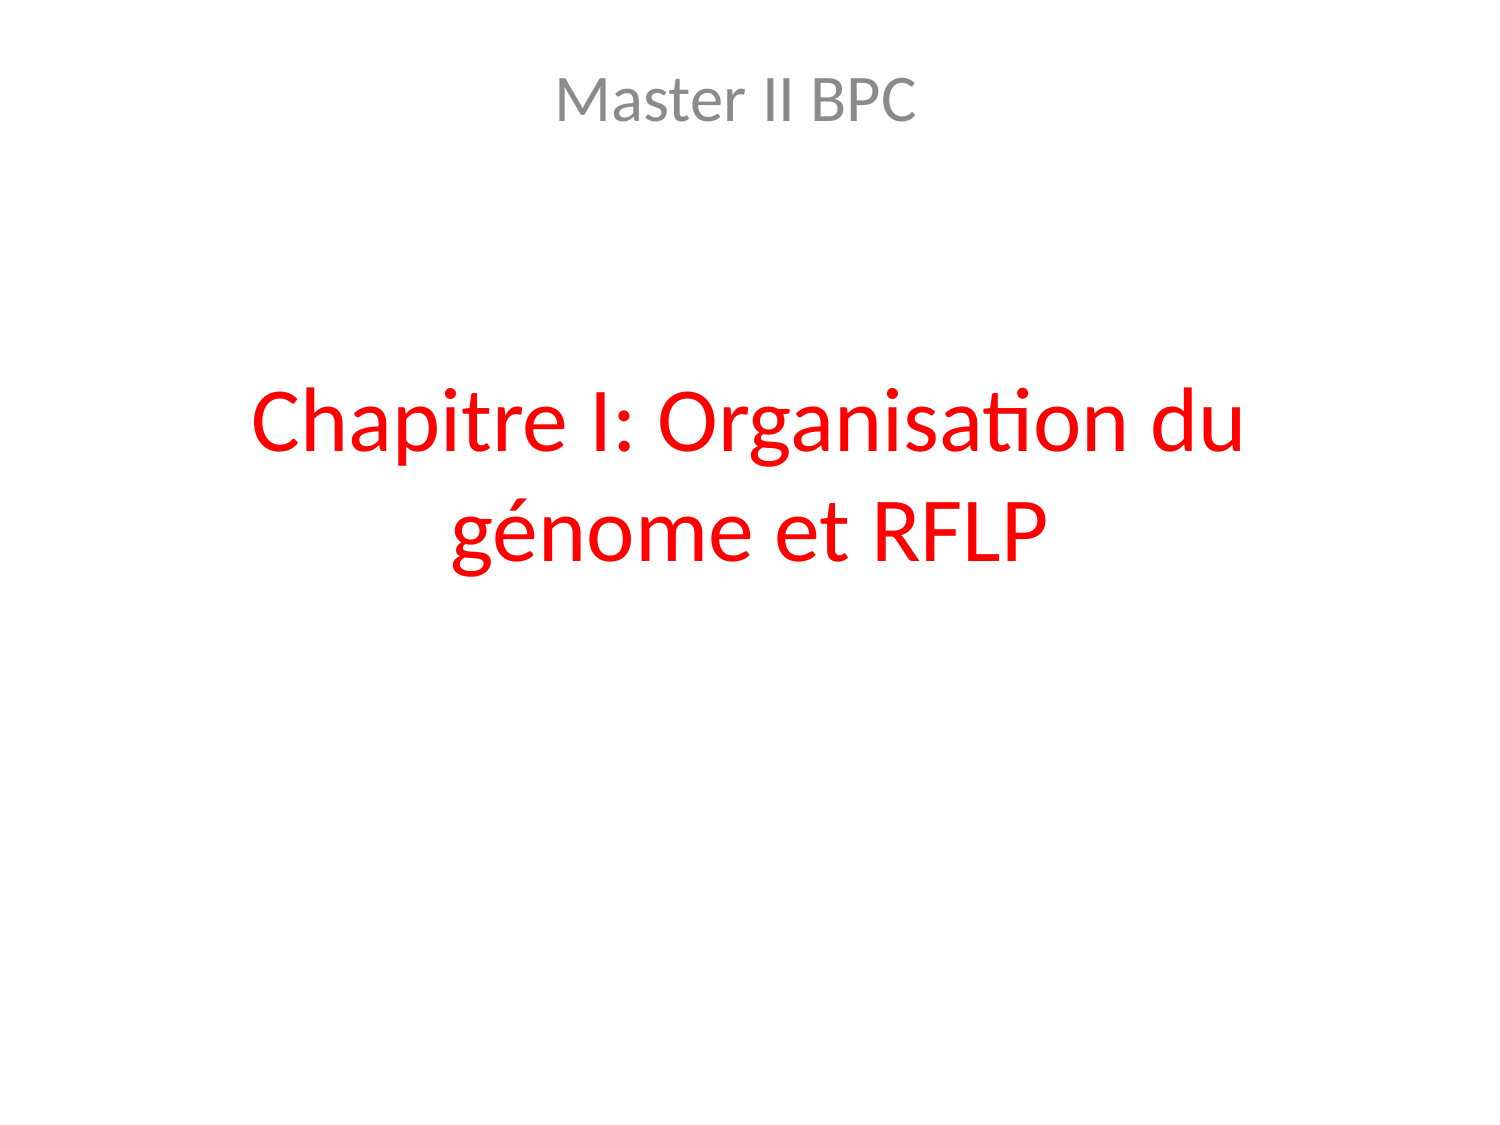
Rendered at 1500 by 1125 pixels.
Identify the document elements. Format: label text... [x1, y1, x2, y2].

subtitle Master II BPC [210, 46, 1261, 335]
title Chapitre I: Organisation du génome et RFLP [112, 349, 1388, 591]
